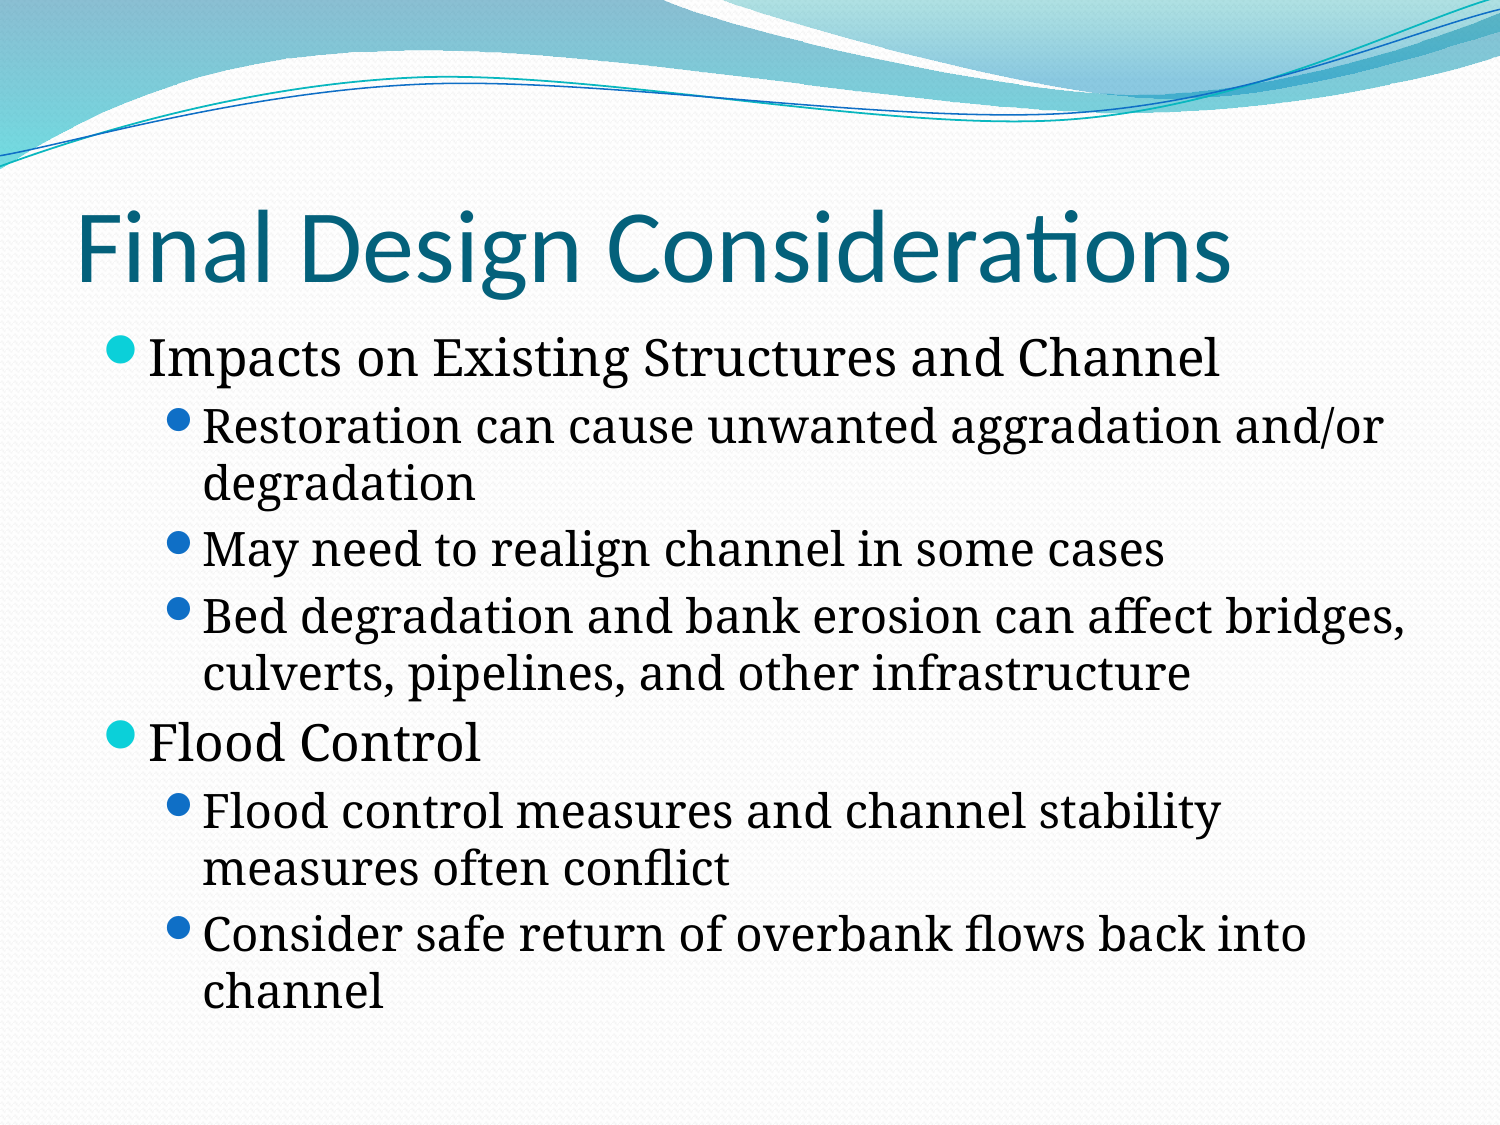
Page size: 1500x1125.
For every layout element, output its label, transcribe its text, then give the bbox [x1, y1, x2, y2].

list Impacts on Existing Structures and Channel Restoration can cause unwanted aggradation and/or degradation May need to realign channel in some cases Bed degradation and bank erosion can affect bridges, culverts, pipelines, and other infrastructure Flood Control Flood control measures and channel stability measures often conflict Consider safe return of overbank flows back into channel [87, 317, 1425, 1038]
title Final Design Considerations [75, 115, 1425, 303]
